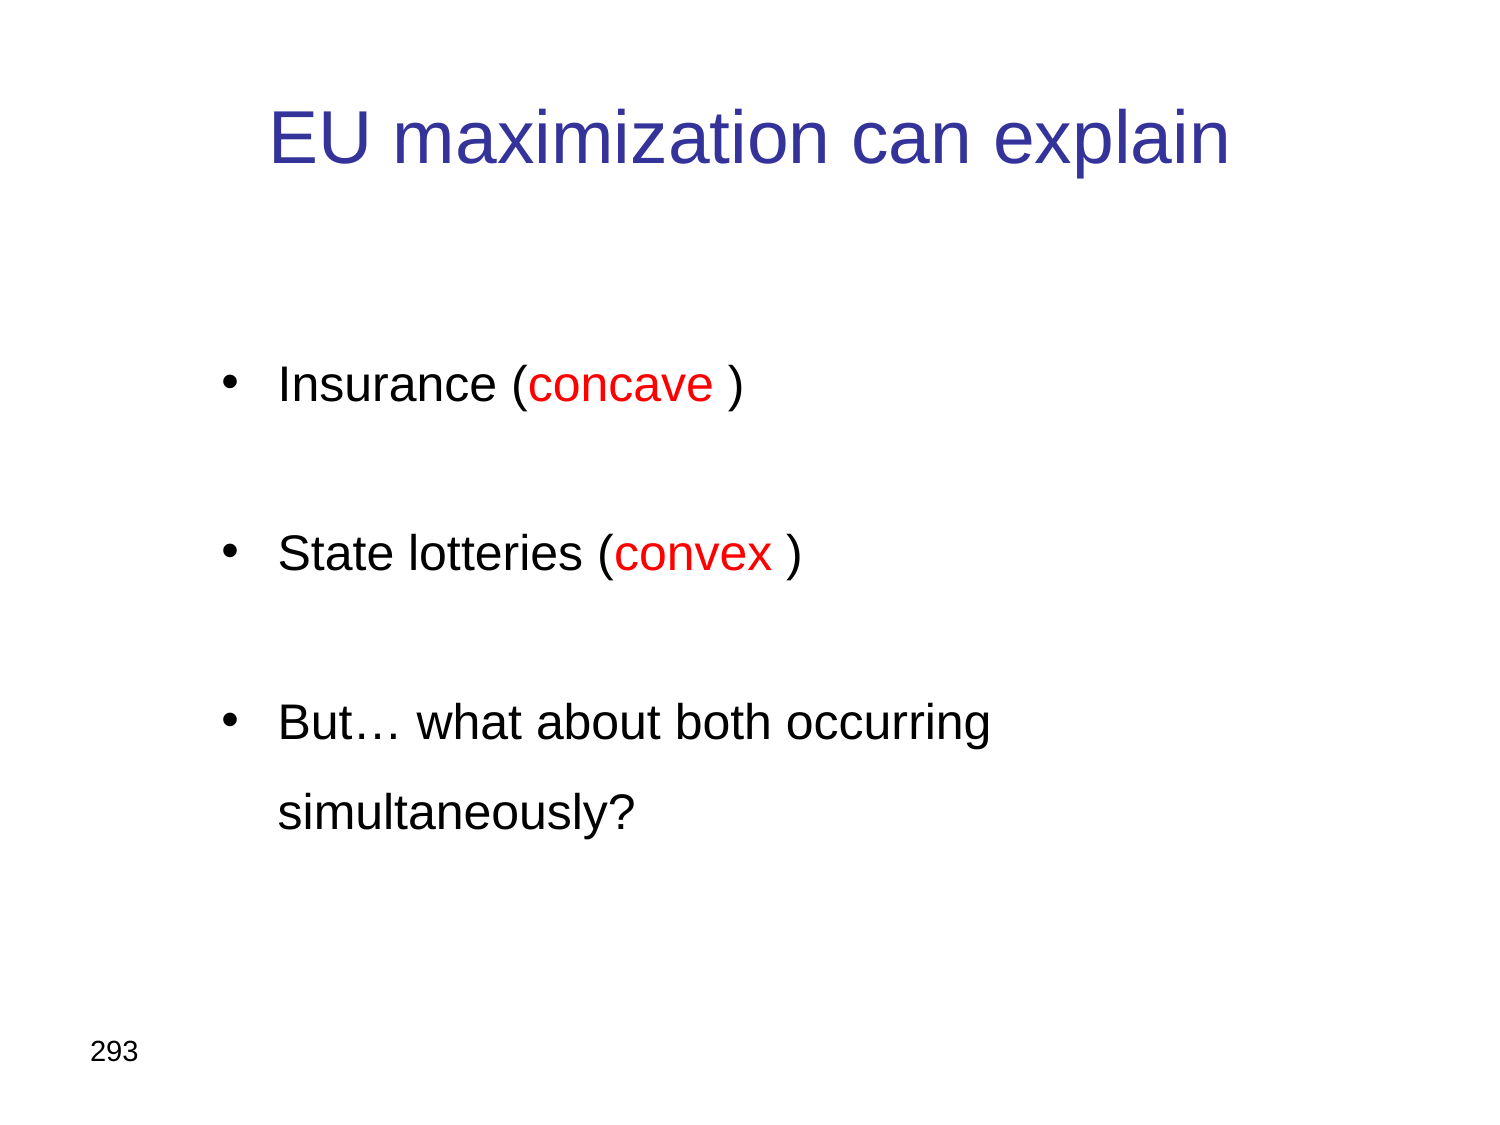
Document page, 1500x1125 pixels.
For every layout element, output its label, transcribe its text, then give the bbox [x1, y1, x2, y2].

title EU maximization can explain [75, 45, 1425, 233]
slide_number 293 [74, 1024, 426, 1103]
